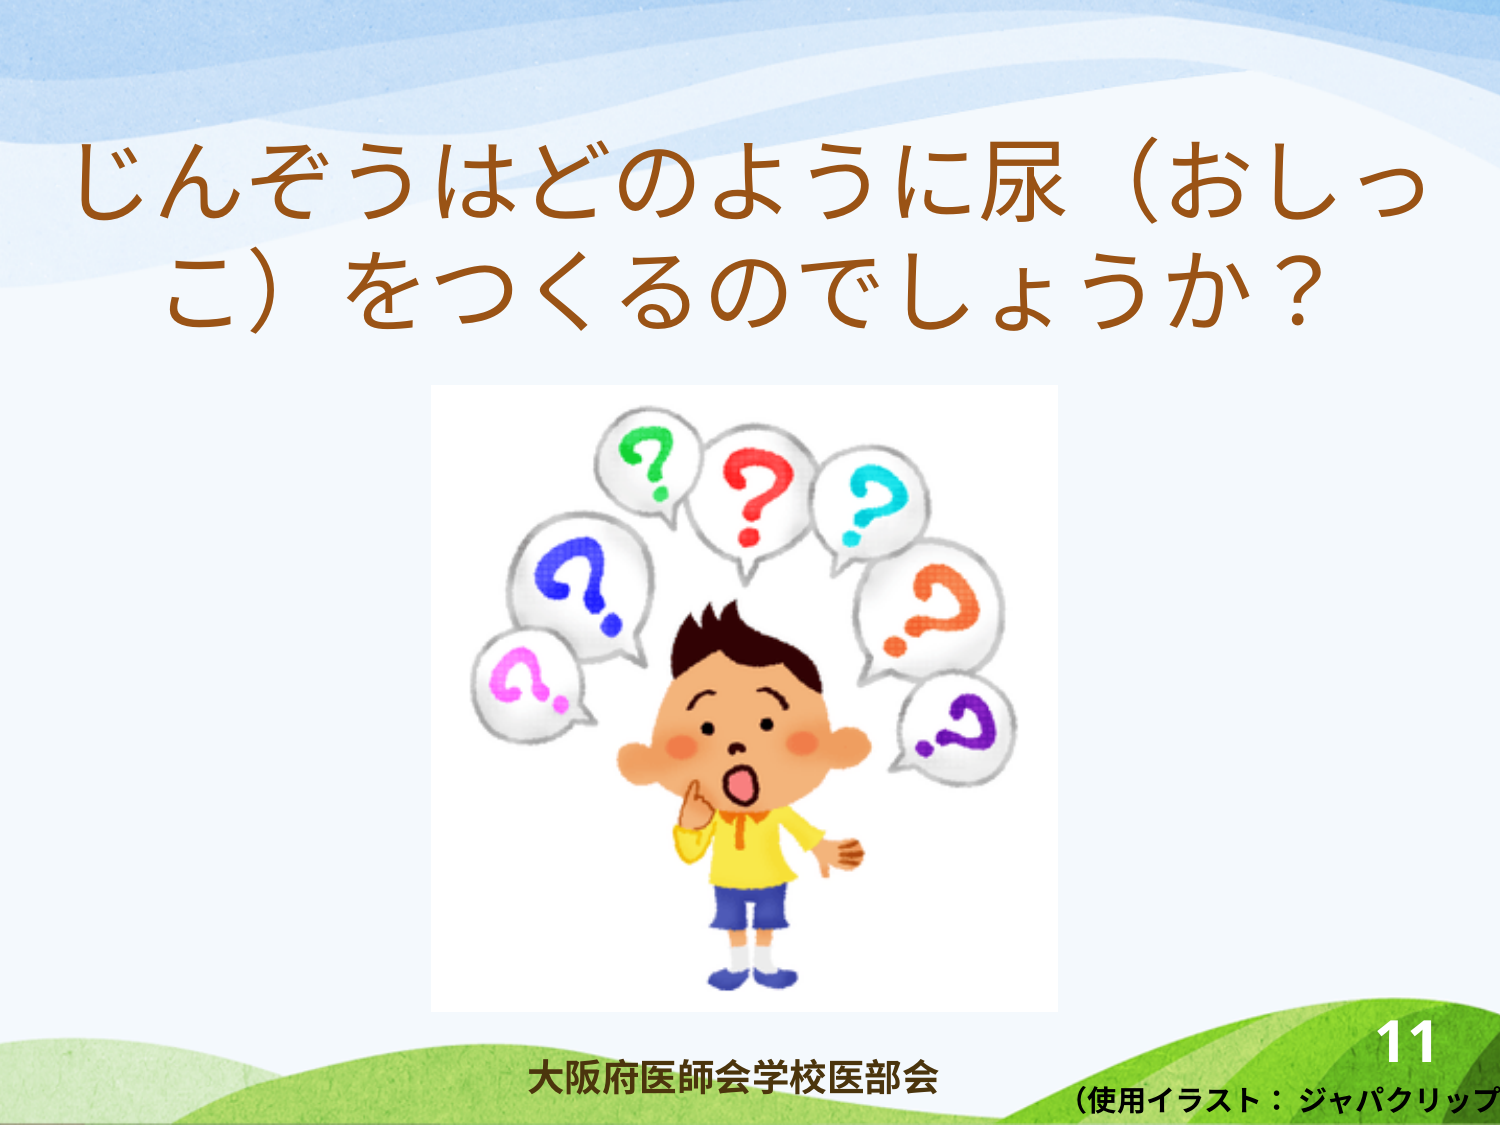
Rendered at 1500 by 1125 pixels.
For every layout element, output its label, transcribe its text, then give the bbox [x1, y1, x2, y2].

text_box （使用イラスト： ジャパクリップ） [1044, 1074, 1500, 1125]
text_box 大阪府医師会学校医部会 [512, 1046, 988, 1125]
slide_number 11 [1358, 1025, 1500, 1063]
picture [0, 0, 1500, 1125]
text_box じんぞうはどのように尿（おしっこ）をつくるのでしょうか？ [26, 116, 1474, 352]
